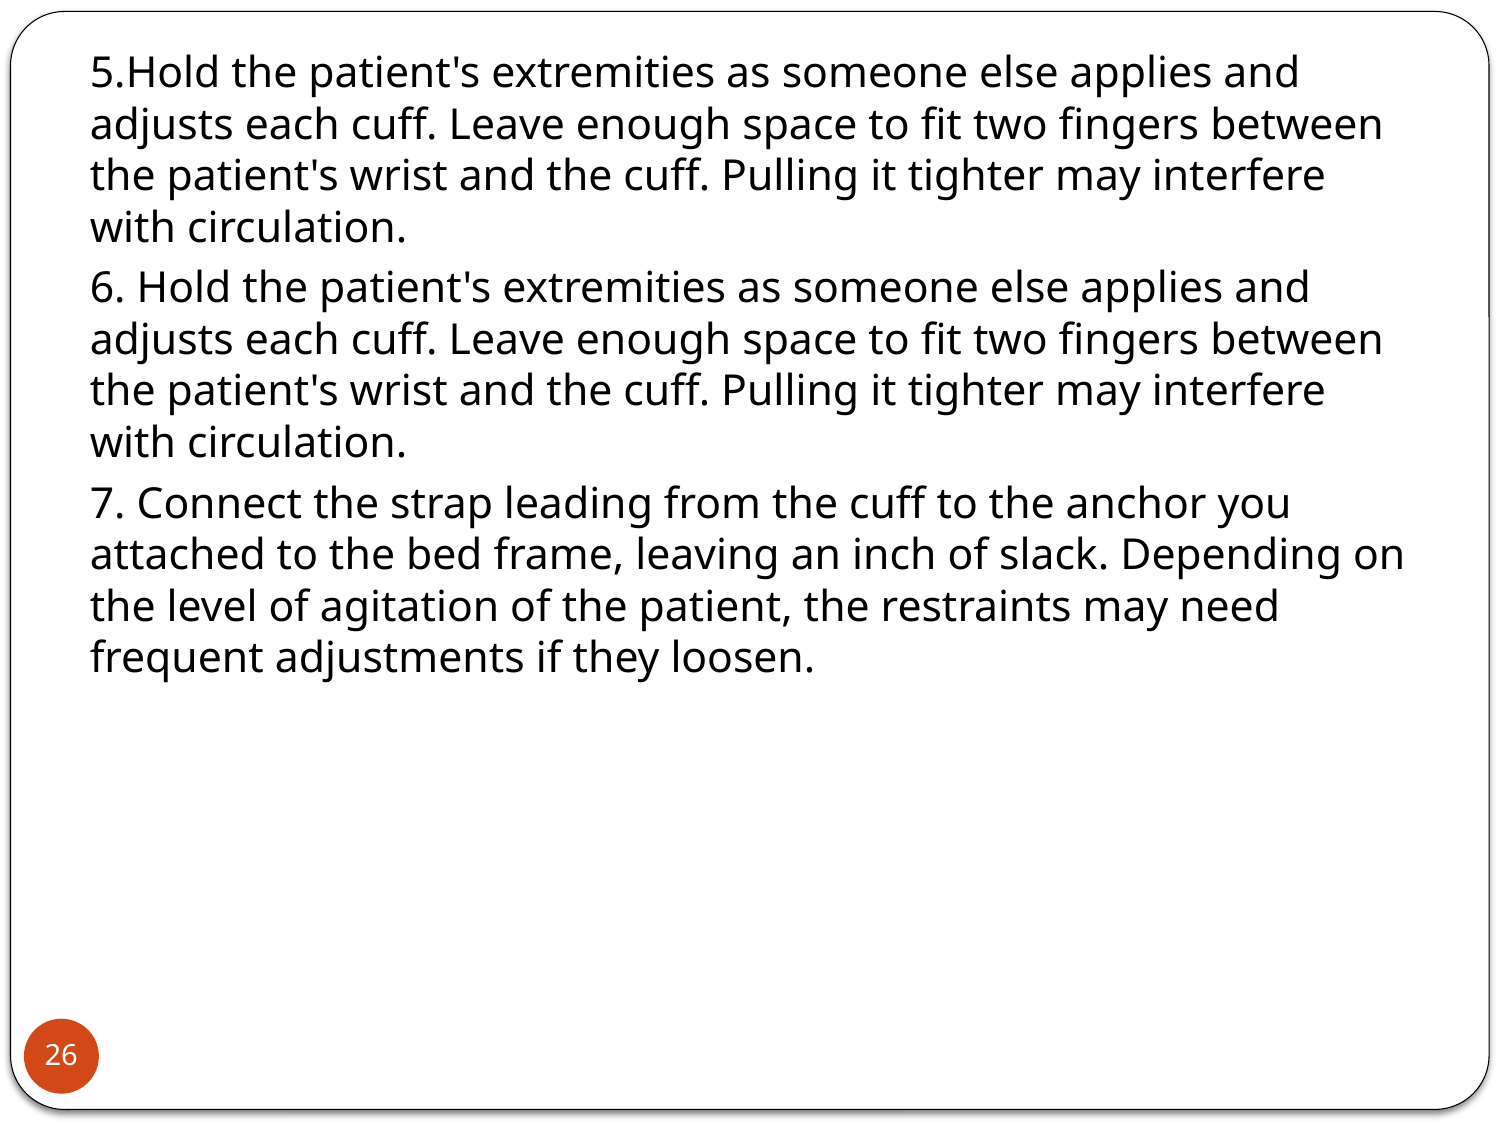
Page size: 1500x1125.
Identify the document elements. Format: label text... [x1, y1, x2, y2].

slide_number 26 [23, 1018, 99, 1094]
list 5.Hold the patient's extremities as someone else applies and adjusts each cuff. Leave enough space to fit two fingers between the patient's wrist and the cuff. Pulling it tighter may interfere with circulation. 6. Hold the patient's extremities as someone else applies and adjusts each cuff. Leave enough space to fit two fingers between the patient's wrist and the cuff. Pulling it tighter may interfere with circulation. 7. Connect the strap leading from the cuff to the anchor you attached to the bed frame, leaving an inch of slack. Depending on the level of agitation of the patient, the restraints may need frequent adjustments if they loosen. [75, 37, 1425, 1005]
